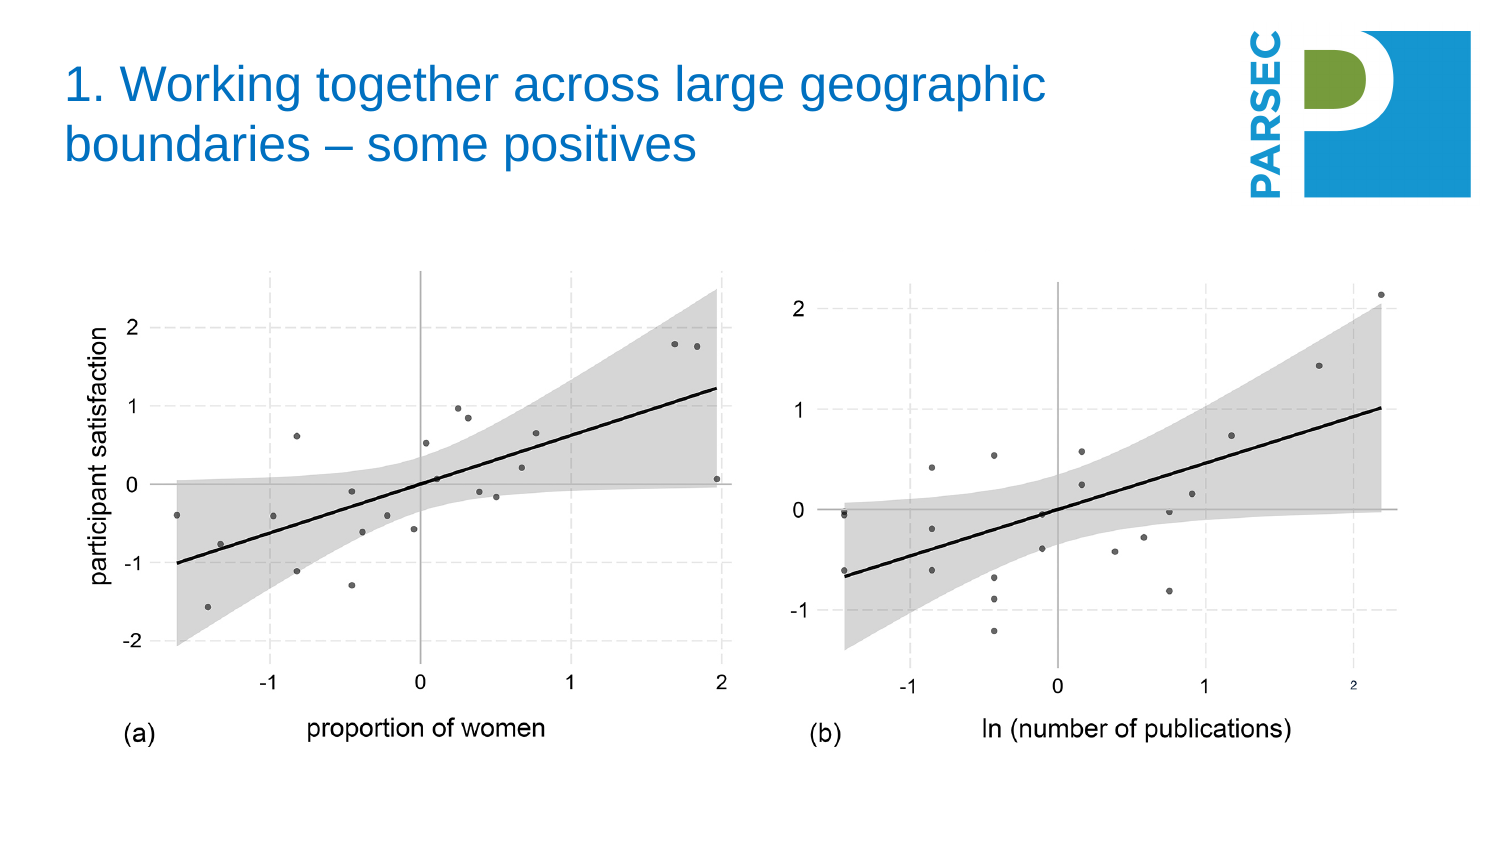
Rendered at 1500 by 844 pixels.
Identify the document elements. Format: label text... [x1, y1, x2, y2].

picture [77, 236, 1418, 767]
picture [1241, 22, 1480, 206]
text_box 1. Working together across large geographic boundaries – some positives [49, 36, 1222, 209]
